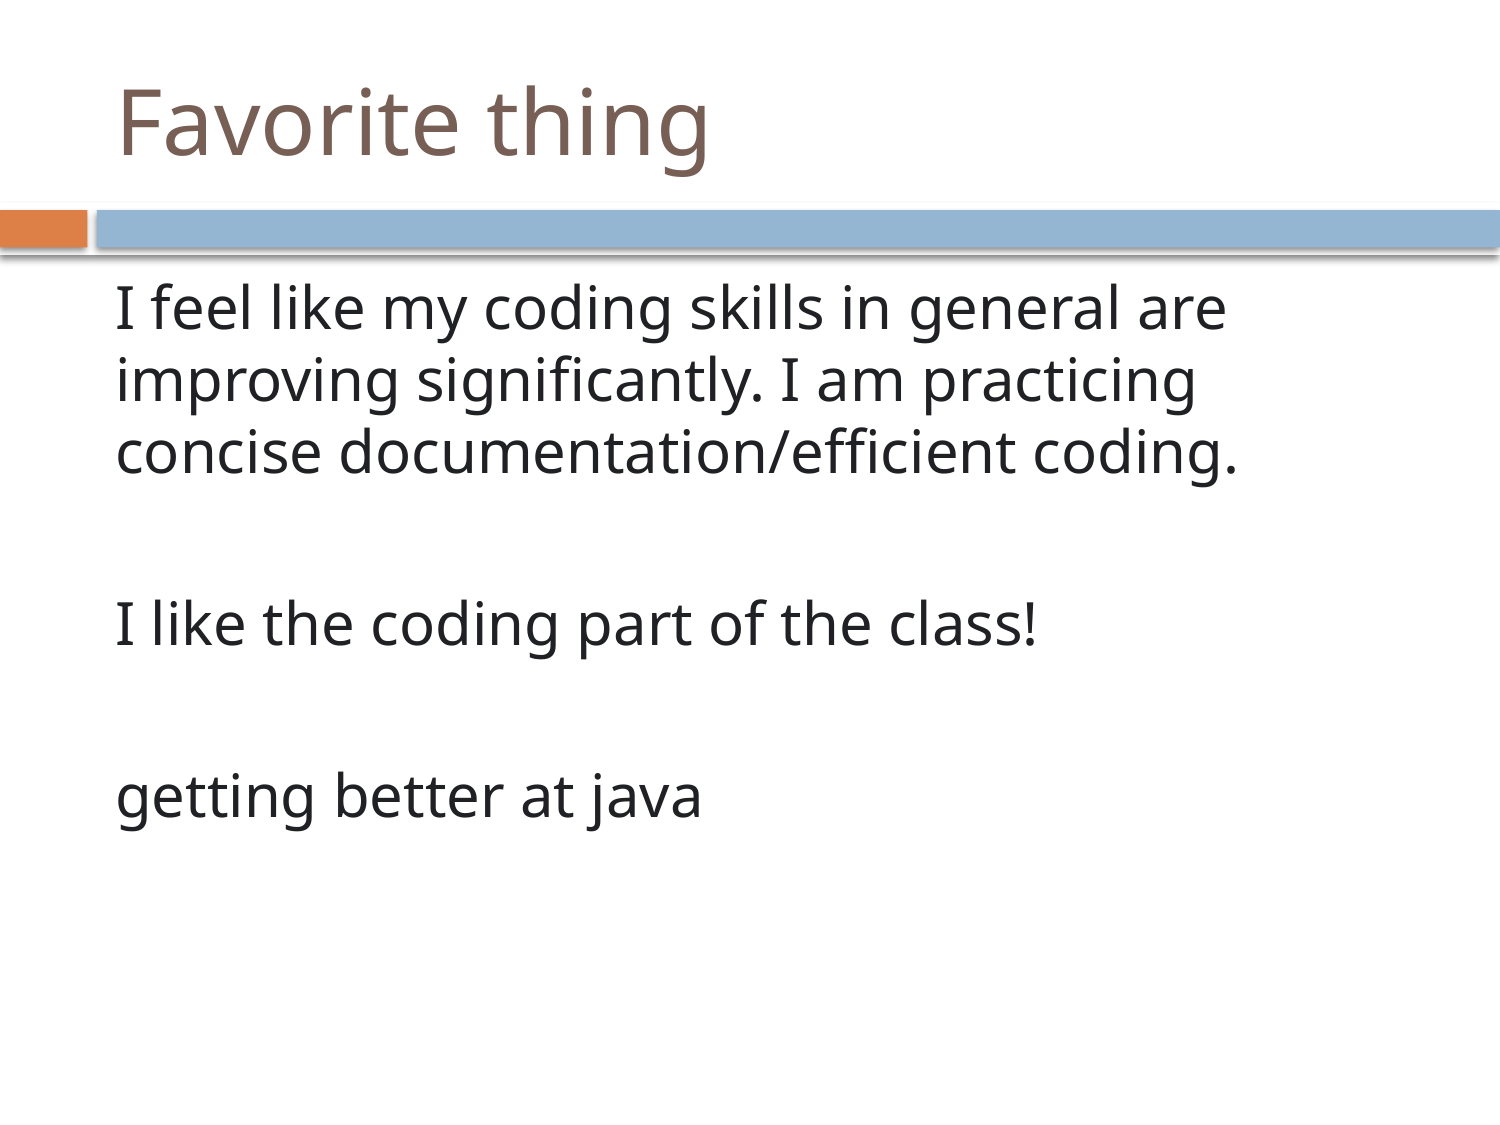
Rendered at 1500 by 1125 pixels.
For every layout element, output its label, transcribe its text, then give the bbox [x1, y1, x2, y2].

title Favorite thing [100, 37, 1438, 200]
list I feel like my coding skills in general are improving significantly. I am practicing concise documentation/efficient coding. I like the coding part of the class! getting better at java [100, 262, 1438, 1000]
